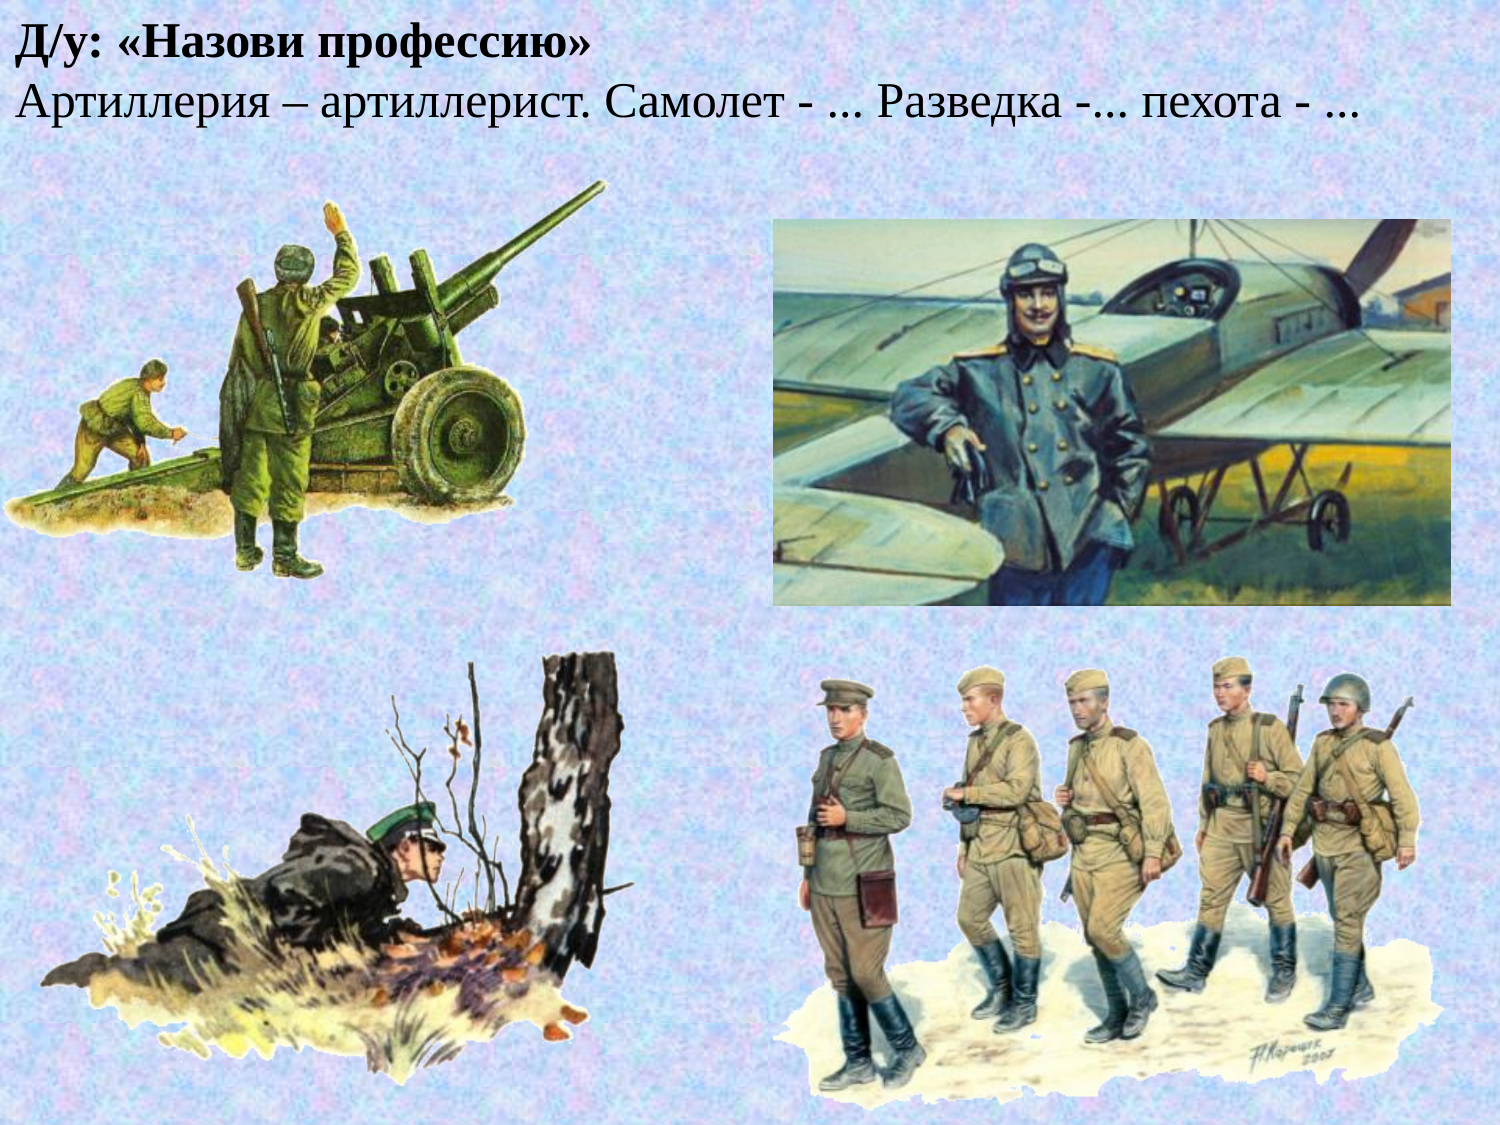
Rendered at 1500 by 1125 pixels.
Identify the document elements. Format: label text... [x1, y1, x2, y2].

picture [0, 135, 1500, 1125]
text_box Д/у: «Назови профессию» Артиллерия – артиллерист. Самолет - ... Разведка -... пехота - ... [0, 0, 1500, 135]
